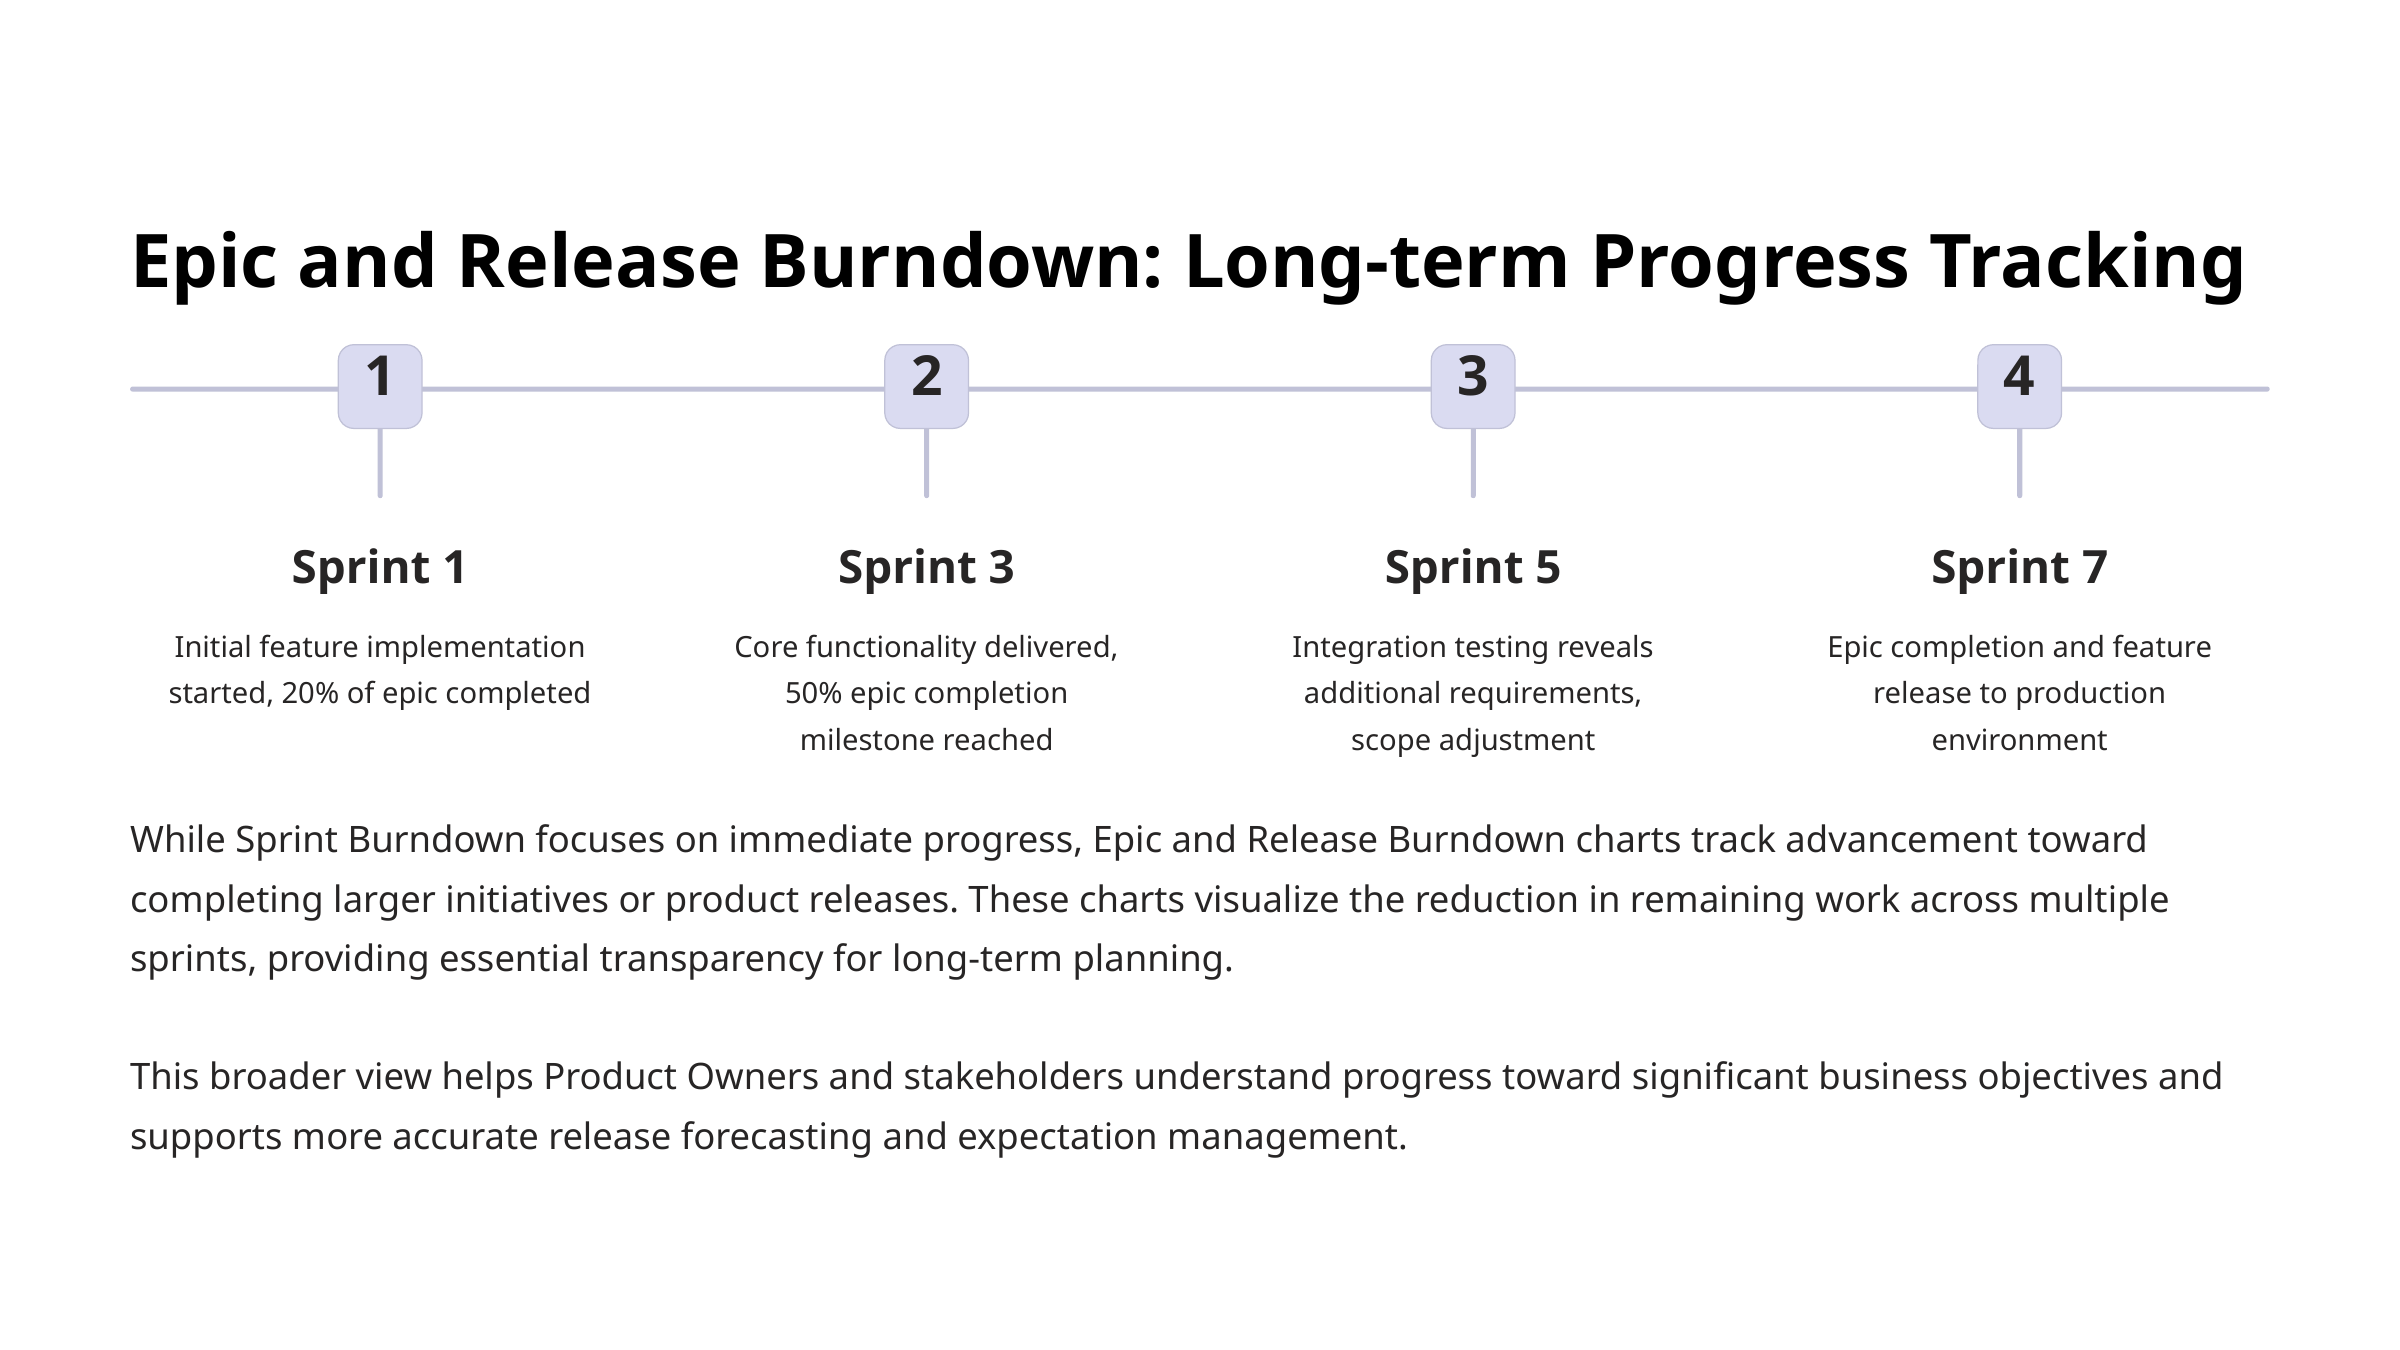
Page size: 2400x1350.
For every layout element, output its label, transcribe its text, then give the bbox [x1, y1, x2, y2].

text_box Initial feature implementation started, 20% of epic completed [167, 615, 593, 759]
text_box [377, 429, 383, 499]
text_box [338, 344, 423, 429]
text_box 2 [898, 351, 955, 422]
text_box Core functionality delivered, 50% epic completion milestone reached [713, 615, 1140, 759]
text_box Epic completion and feature release to production environment [1806, 615, 2233, 759]
text_box [130, 386, 338, 392]
text_box [423, 386, 884, 392]
text_box Sprint 3 [713, 535, 1140, 594]
text_box While Sprint Burndown focuses on immediate progress, Epic and Release Burndown charts track advancement toward completing larger initiatives or product releases. These charts visualize the reduction in remaining work across multiple sprints, providing essential transparency for long-term planning. This broader view helps Product Owners and stakeholders understand progress toward significant business objectives and supports more accurate release forecasting and expectation management. [130, 1141, 2270, 1200]
text_box Sprint 5 [1260, 535, 1687, 594]
text_box [1470, 429, 1476, 499]
text_box Sprint 7 [1806, 535, 2233, 594]
text_box Integration testing reveals additional requirements, scope adjustment [1260, 615, 1687, 759]
text_box Epic and Release Burndown: Long-term Progress Tracking [130, 209, 2243, 303]
text_box [2017, 429, 2023, 499]
text_box 4 [1991, 351, 2048, 422]
text_box [1516, 386, 1977, 392]
text_box [1977, 344, 2062, 429]
text_box [2062, 386, 2270, 392]
text_box 1 [352, 351, 409, 422]
text_box 3 [1445, 351, 1502, 422]
text_box [969, 386, 1431, 392]
text_box Sprint 1 [167, 535, 593, 594]
text_box While Sprint Burndown focuses on immediate progress, Epic and Release Burndown charts track advancement toward completing larger initiatives or product releases. These charts visualize the reduction in remaining work across multiple sprints, providing essential transparency for long-term planning. This broader view helps Product Owners and stakeholders understand progress toward significant business objectives and supports more accurate release forecasting and expectation management. [130, 800, 2270, 1021]
text_box [1431, 344, 1516, 429]
text_box [924, 429, 930, 499]
text_box [130, 1021, 2270, 1141]
text_box [884, 344, 969, 429]
